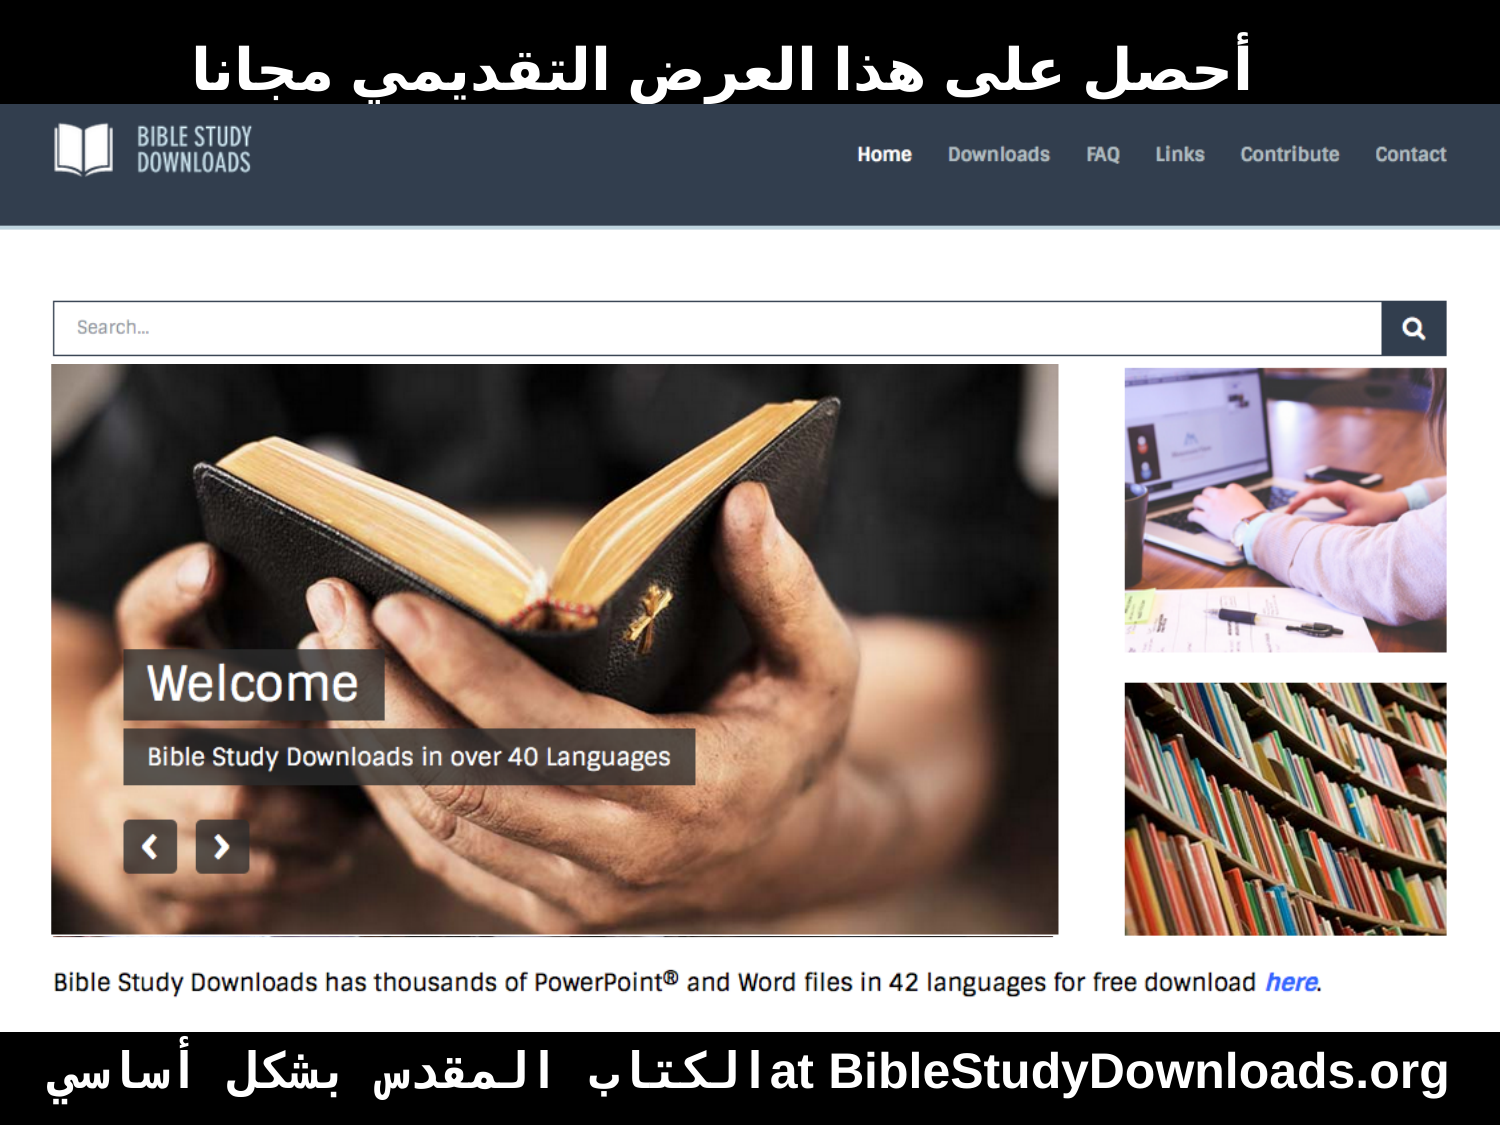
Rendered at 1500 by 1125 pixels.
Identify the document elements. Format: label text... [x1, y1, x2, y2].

picture [0, 104, 1500, 1032]
text_box أحصل على هذا العرض التقديمي مجانا [0, 10, 1473, 102]
title الكتاب المقدس بشكل أساسيat BibleStudyDownloads.org [0, 1040, 1500, 1125]
